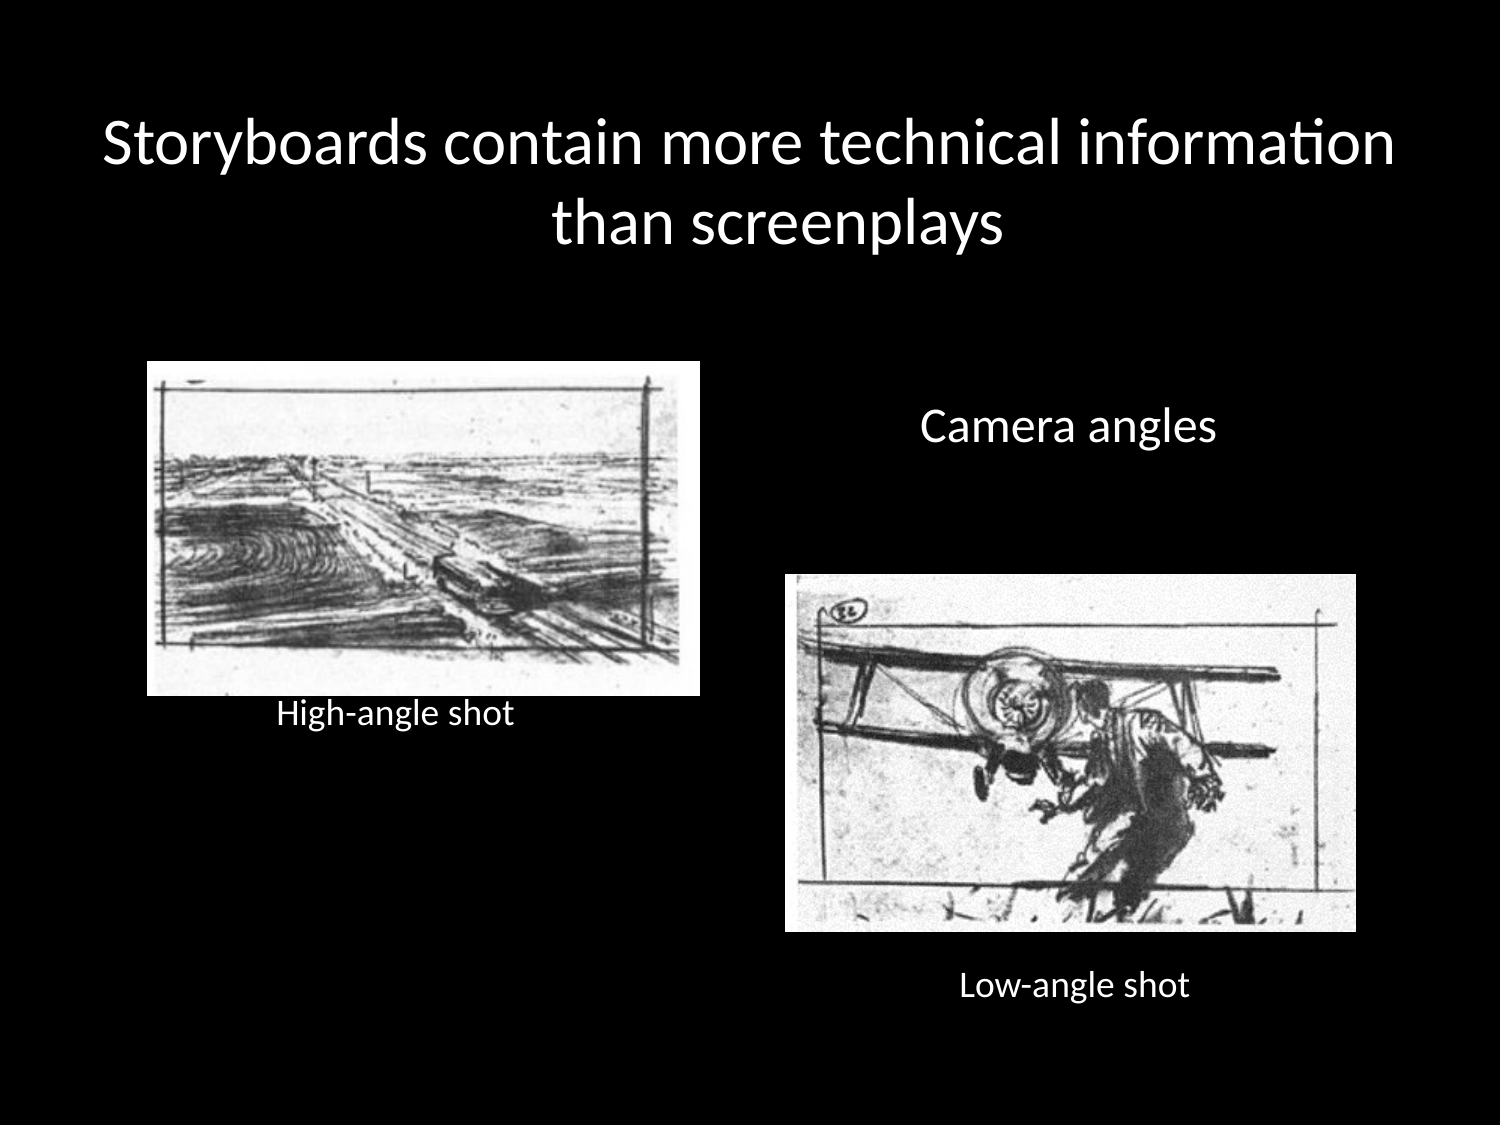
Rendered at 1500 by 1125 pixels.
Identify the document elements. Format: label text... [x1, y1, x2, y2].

picture [785, 573, 1356, 932]
list Storyboards contain more technical information than screenplays [74, 89, 1426, 1006]
text_box High-angle shot [206, 704, 585, 741]
text_box Low-angle shot [868, 952, 1282, 1012]
picture [147, 361, 700, 697]
text_box Camera angles [797, 385, 1341, 461]
